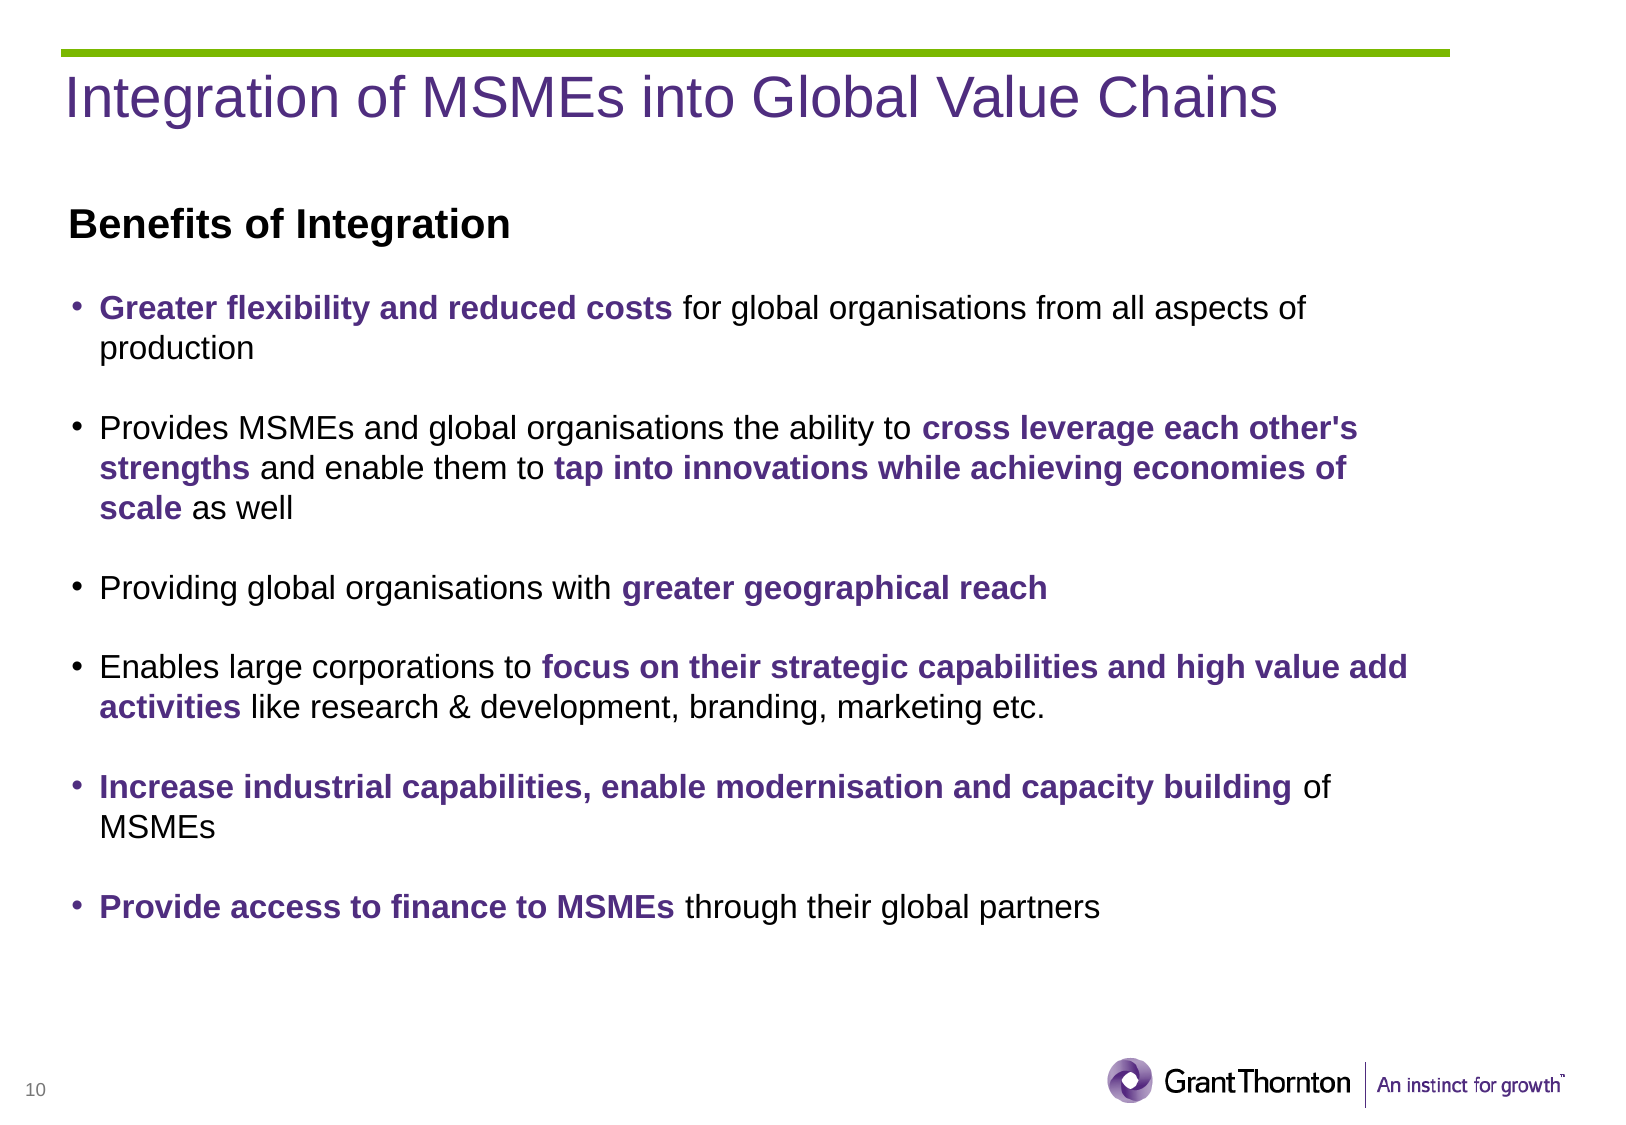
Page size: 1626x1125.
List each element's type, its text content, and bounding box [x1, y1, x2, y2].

text_box Greater flexibility and reduced costs for global organisations from all aspects of production Provides MSMEs and global organisations the ability to cross leverage each other's strengths and enable them to tap into innovations while achieving economies of scale as well Providing global organisations with greater geographical reach Enables large corporations to focus on their strategic capabilities and high value add activities like research & development, branding, marketing etc. Increase industrial capabilities, enable modernisation and capacity building of MSMEs Provide access to finance to MSMEs through their global partners [56, 278, 1442, 988]
picture [1107, 1042, 1565, 1118]
text_box Integration of MSMEs into Global Value Chains [50, 51, 1536, 137]
text_box Benefits of Integration [19, 184, 561, 259]
